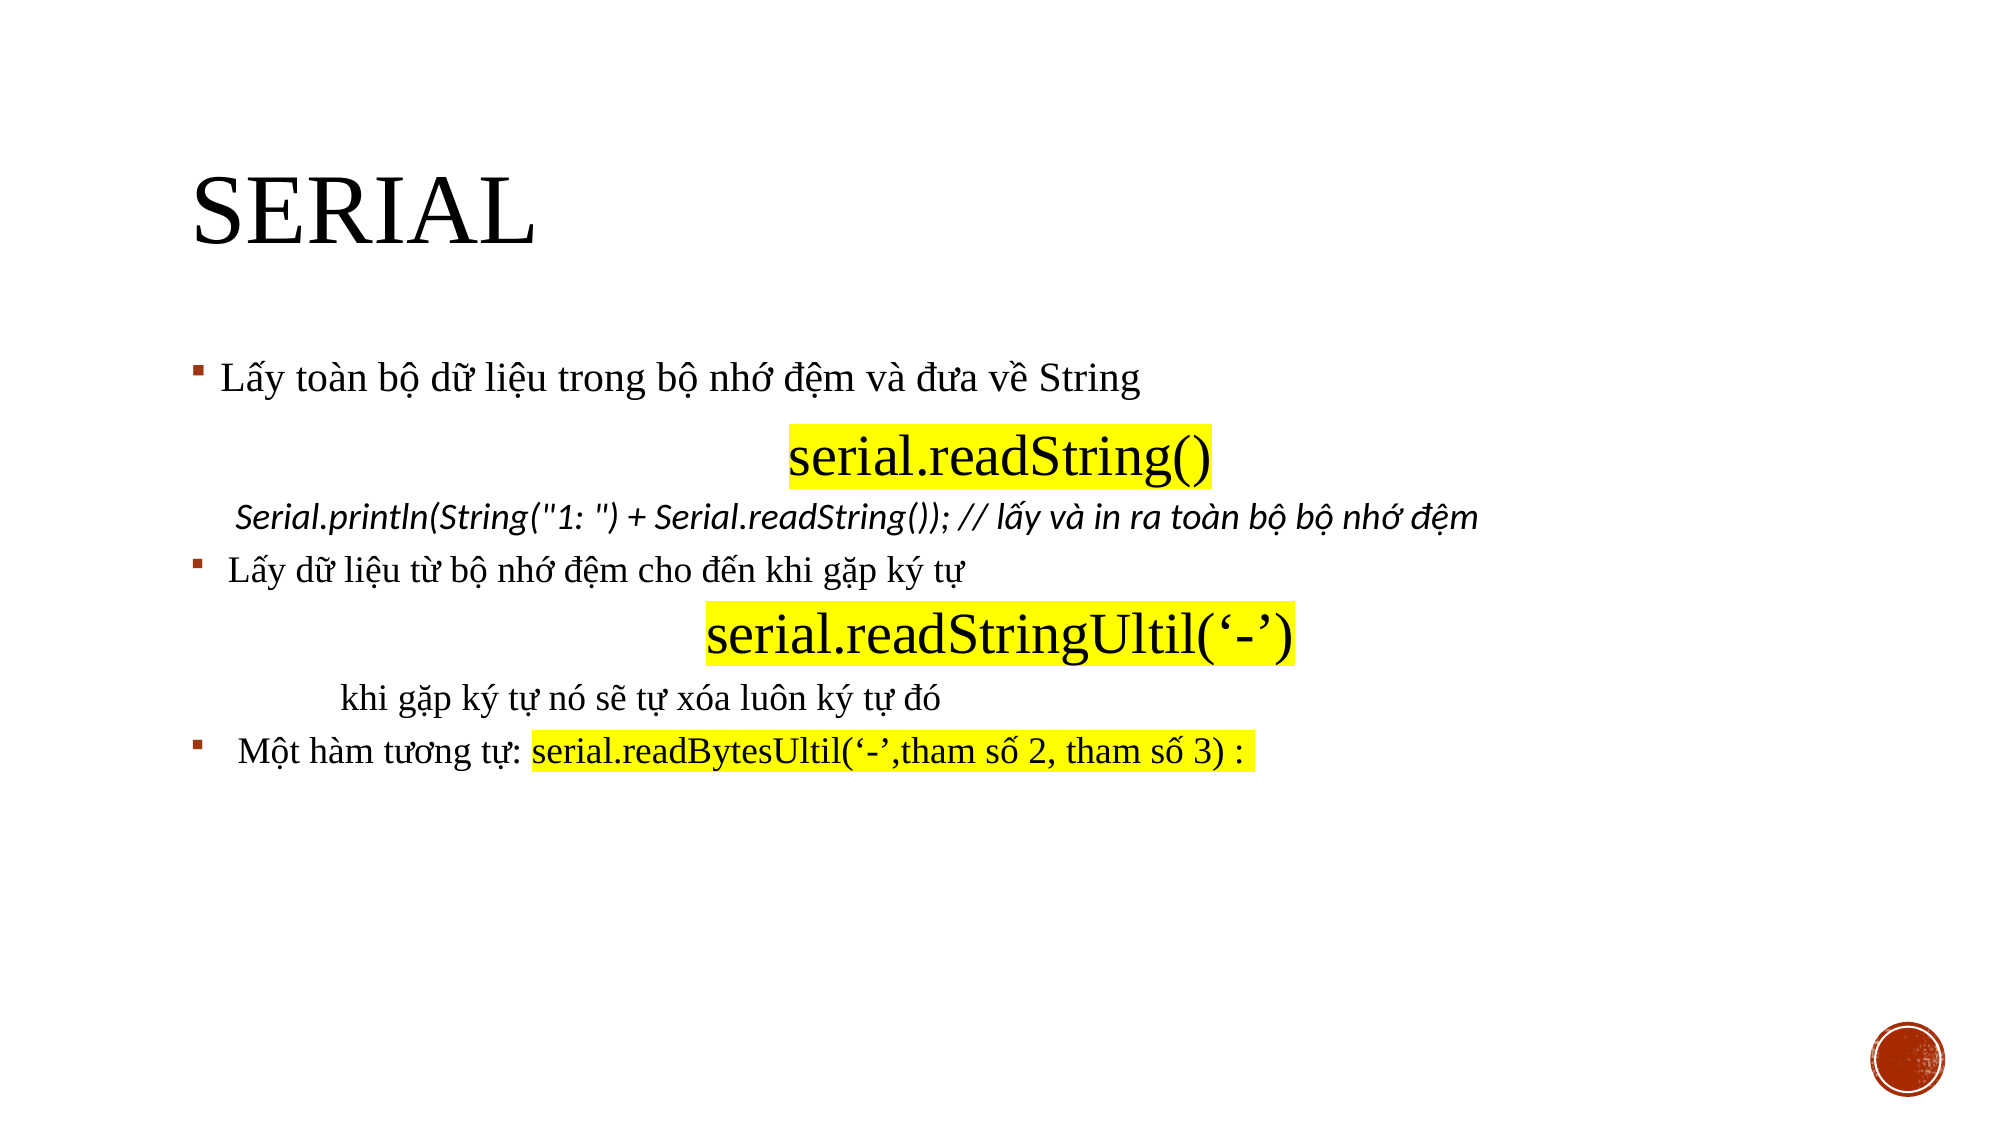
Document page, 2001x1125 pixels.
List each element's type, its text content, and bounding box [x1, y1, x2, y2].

list Lấy toàn bộ dữ liệu trong bộ nhớ đệm và đưa về String serial.readString() Serial.println(String("1: ") + Serial.readString()); // lấy và in ra toàn bộ bộ nhớ đệm Lấy dữ liệu từ bộ nhớ đệm cho đến khi gặp ký tự serial.readStringUltil(‘-’) khi gặp ký tự nó sẽ tự xóa luôn ký tự đó Một hàm tương tự: serial.readBytesUltil(‘-’,tham số 2, tham số 3) : [175, 348, 1826, 1013]
title Serial [175, 79, 1826, 344]
